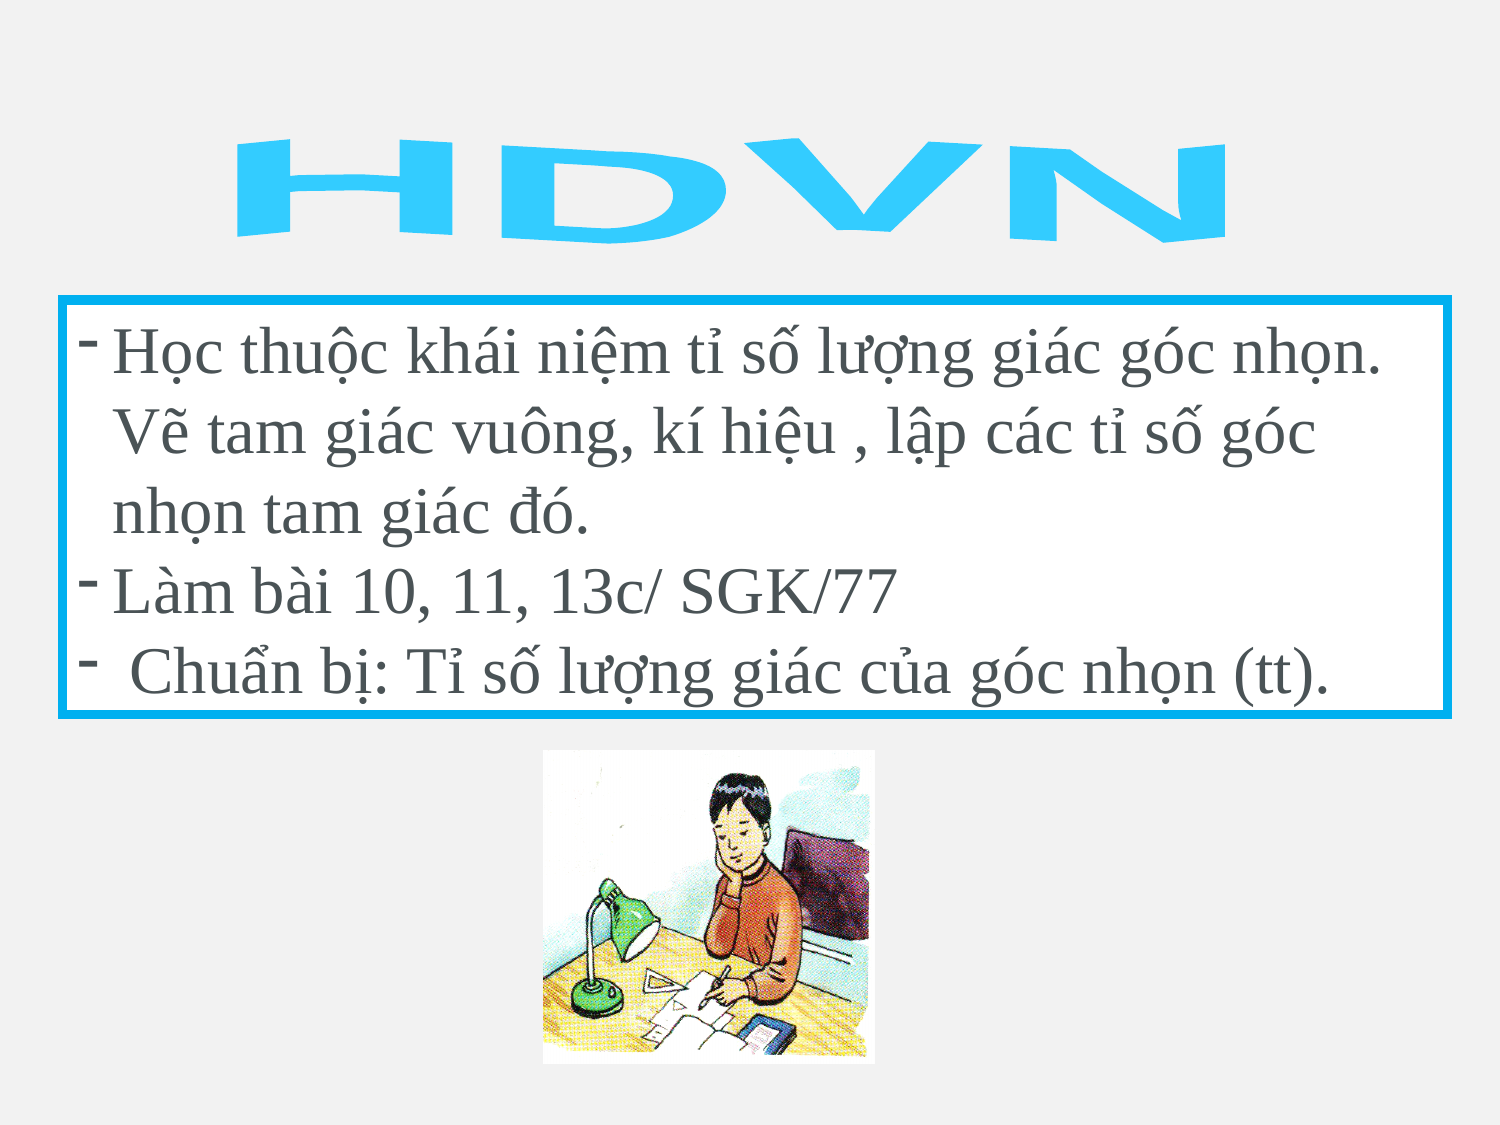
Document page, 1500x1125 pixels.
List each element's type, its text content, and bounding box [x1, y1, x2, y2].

text_box Học thuộc khái niệm tỉ số lượng giác góc nhọn. Vẽ tam giác vuông, kí hiệu , lập các tỉ số góc nhọn tam giác đó. Làm bài 10, 11, 13c/ SGK/77 Chuẩn bị: Tỉ số lượng giác của góc nhọn (tt). [62, 299, 1448, 715]
picture [542, 749, 875, 1064]
